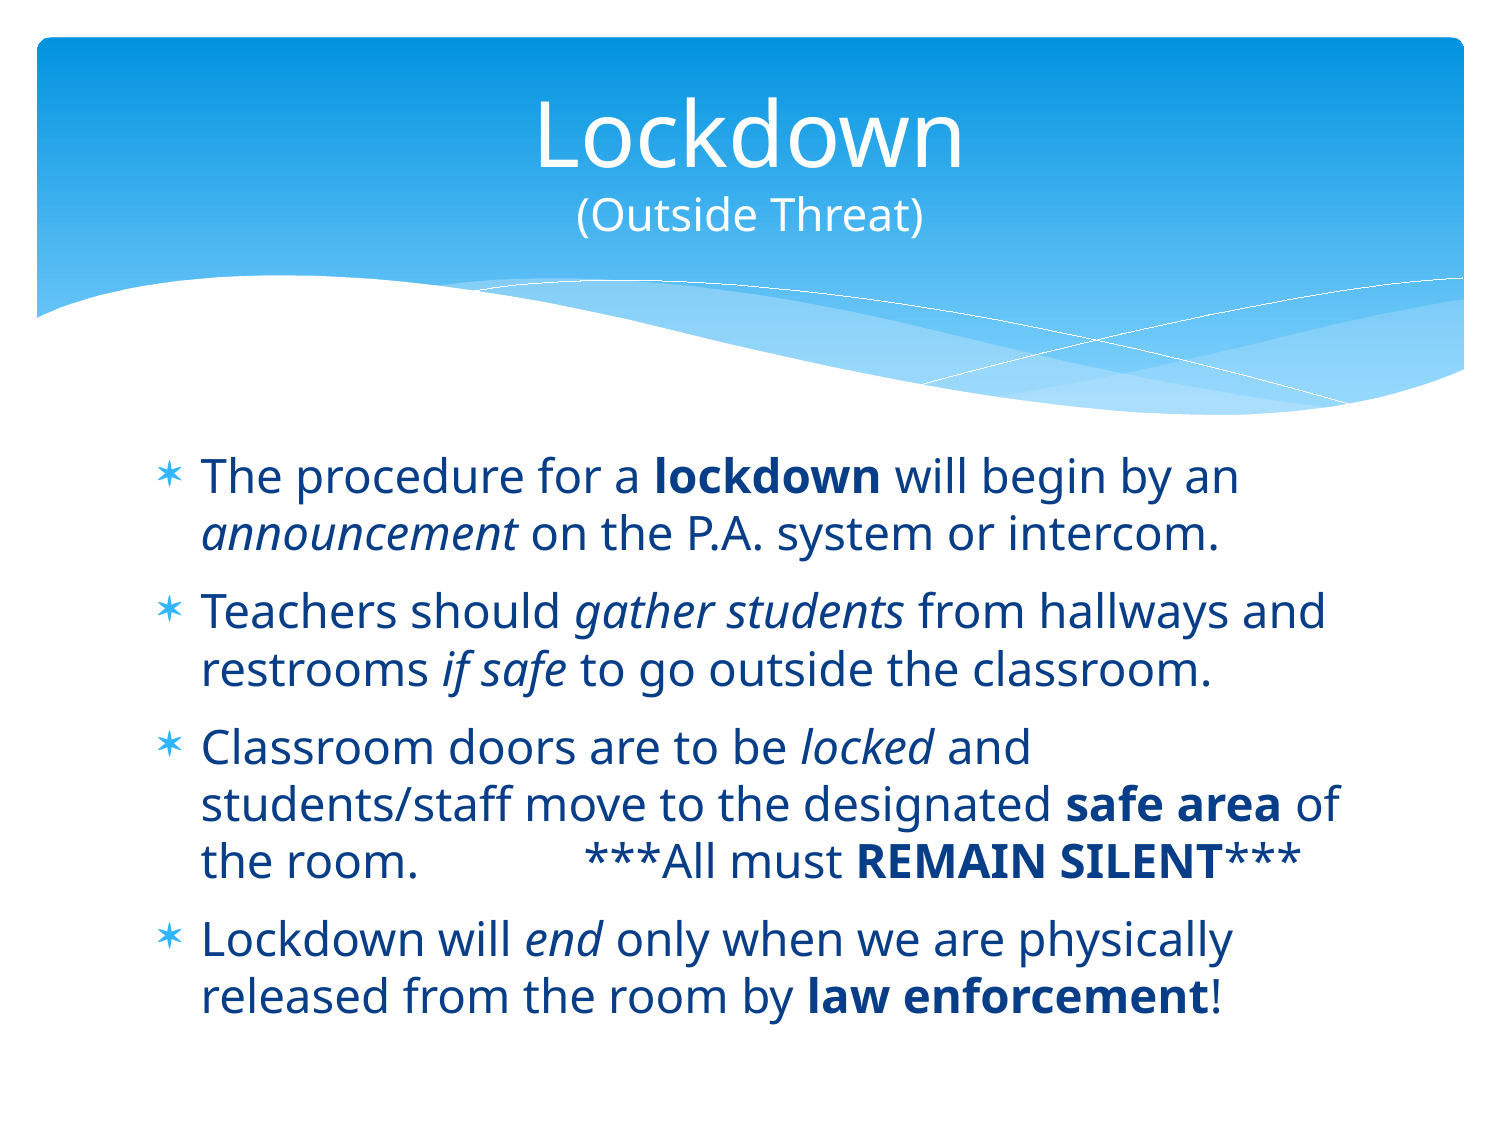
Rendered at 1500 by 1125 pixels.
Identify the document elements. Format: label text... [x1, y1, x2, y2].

title Lockdown (Outside Threat) [75, 55, 1425, 261]
list The procedure for a lockdown will begin by an announcement on the P.A. system or intercom. Teachers should gather students from hallways and restrooms if safe to go outside the classroom. Classroom doors are to be locked and students/staff move to the designated safe area of the room. ***All must REMAIN SILENT*** Lockdown will end only when we are physically released from the room by law enforcement! [143, 438, 1359, 1055]
